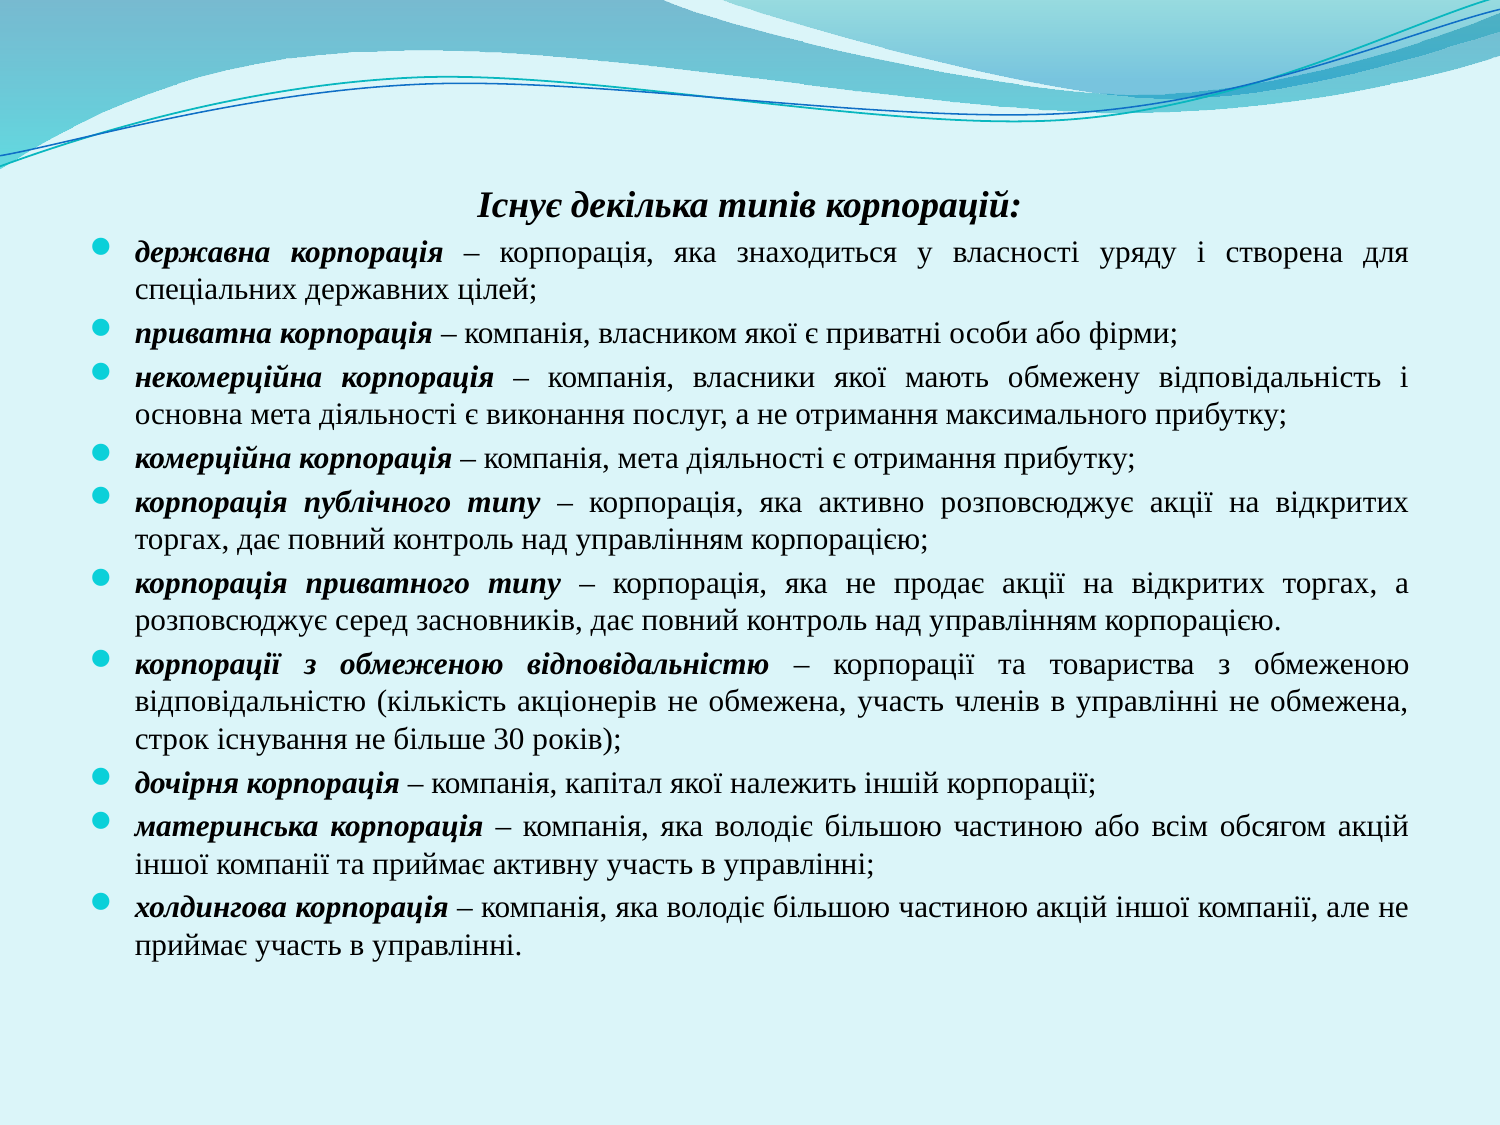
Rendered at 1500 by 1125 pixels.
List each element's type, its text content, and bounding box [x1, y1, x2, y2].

list Існує декілька типів корпорацій: державна корпорація – корпорація, яка знаходиться у власності уряду і створена для спеціальних державних цілей; приватна корпорація – компанія, власником якої є приватні особи або фірми; некомерційна корпорація – компанія, власники якої мають обмежену відповідальність і основна мета діяльності є виконання послуг, а не отримання максимального прибутку; комерційна корпорація – компанія, мета діяльності є отримання прибутку; корпорація публічного типу – корпорація, яка активно розповсюджує акції на відкритих торгах, дає повний контроль над управлінням корпорацією; корпорація приватного типу – корпорація, яка не продає акції на відкритих торгах, а розповсюджує серед засновників, дає повний контроль над управлінням корпорацією. корпорації з обмеженою відповідальністю – корпорації та товариства з обмеженою відповідальністю (кількість акціонерів не обмежена, участь членів в управлінні не обмежена, строк існування не більше 30 років); дочірня корпорація – компанія, капітал якої належить іншій корпорації; материнська корпорація – компанія, яка володіє більшою частиною або всім обсягом акцій іншої компанії та приймає активну участь в управлінні; холдингова корпорація – компанія, яка володіє більшою частиною акцій іншої компанії, але не приймає участь в управлінні. [75, 172, 1425, 1038]
